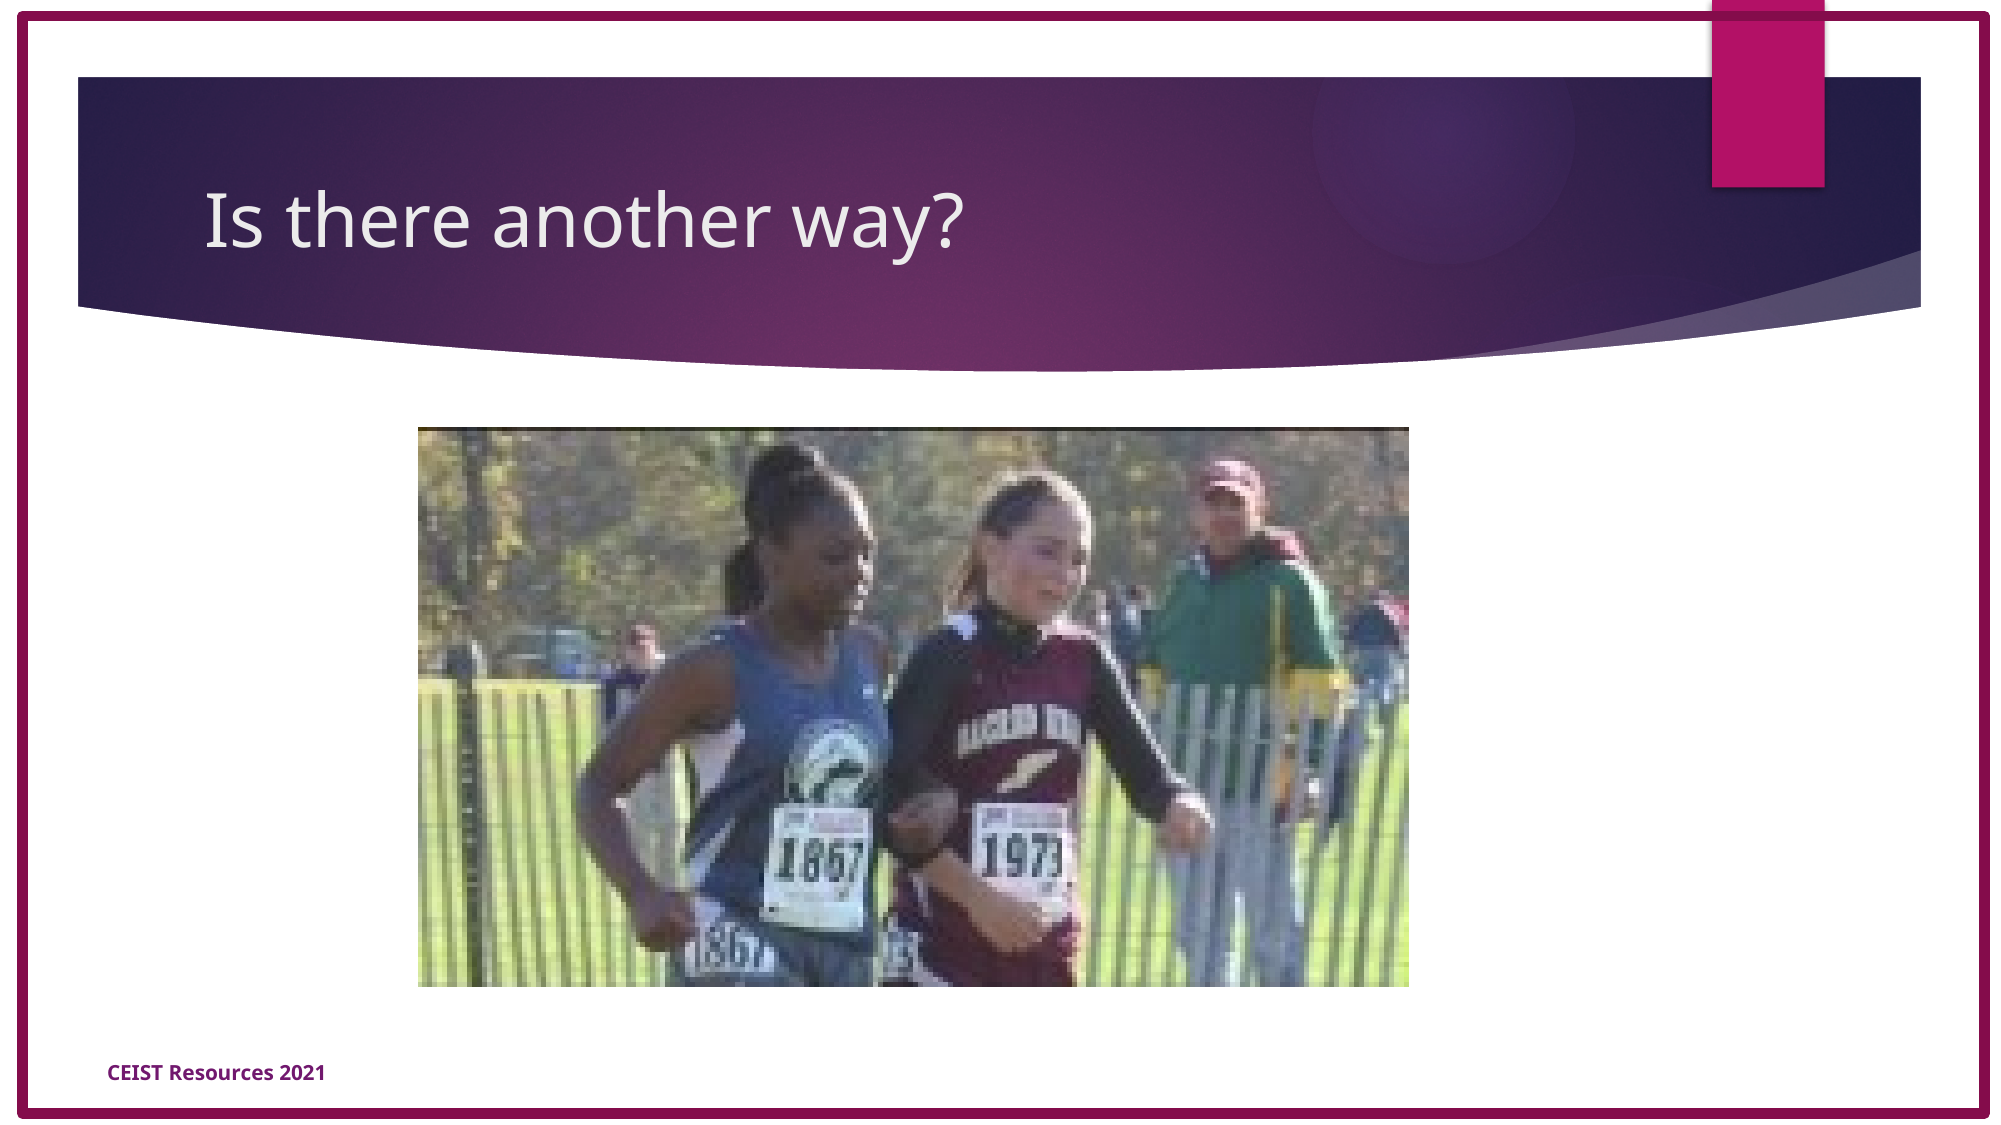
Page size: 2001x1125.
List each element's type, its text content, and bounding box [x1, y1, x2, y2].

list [417, 426, 1410, 988]
title Is there another way? [189, 159, 1627, 276]
footer CEIST Resources 2021 [92, 1048, 726, 1099]
